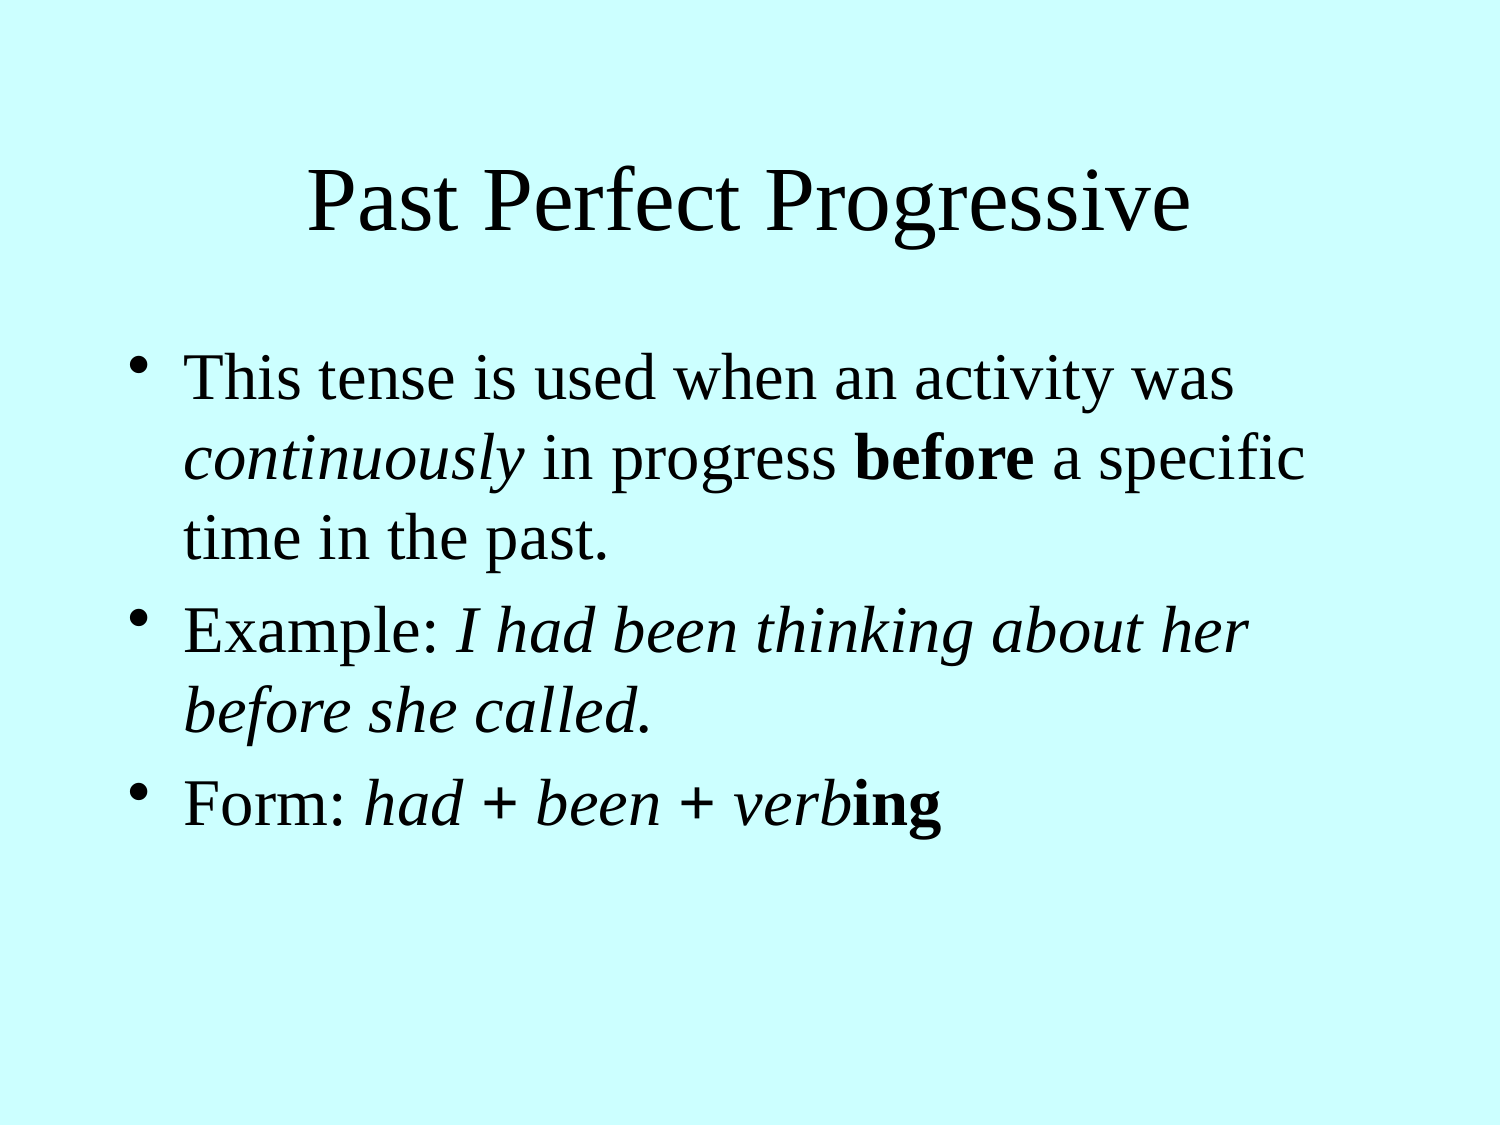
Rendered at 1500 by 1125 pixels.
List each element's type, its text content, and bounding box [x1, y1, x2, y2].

list This tense is used when an activity was continuously in progress before a specific time in the past. Example: I had been thinking about her before she called. Form: had + been + verbing [112, 324, 1388, 1001]
title Past Perfect Progressive [112, 99, 1388, 288]
